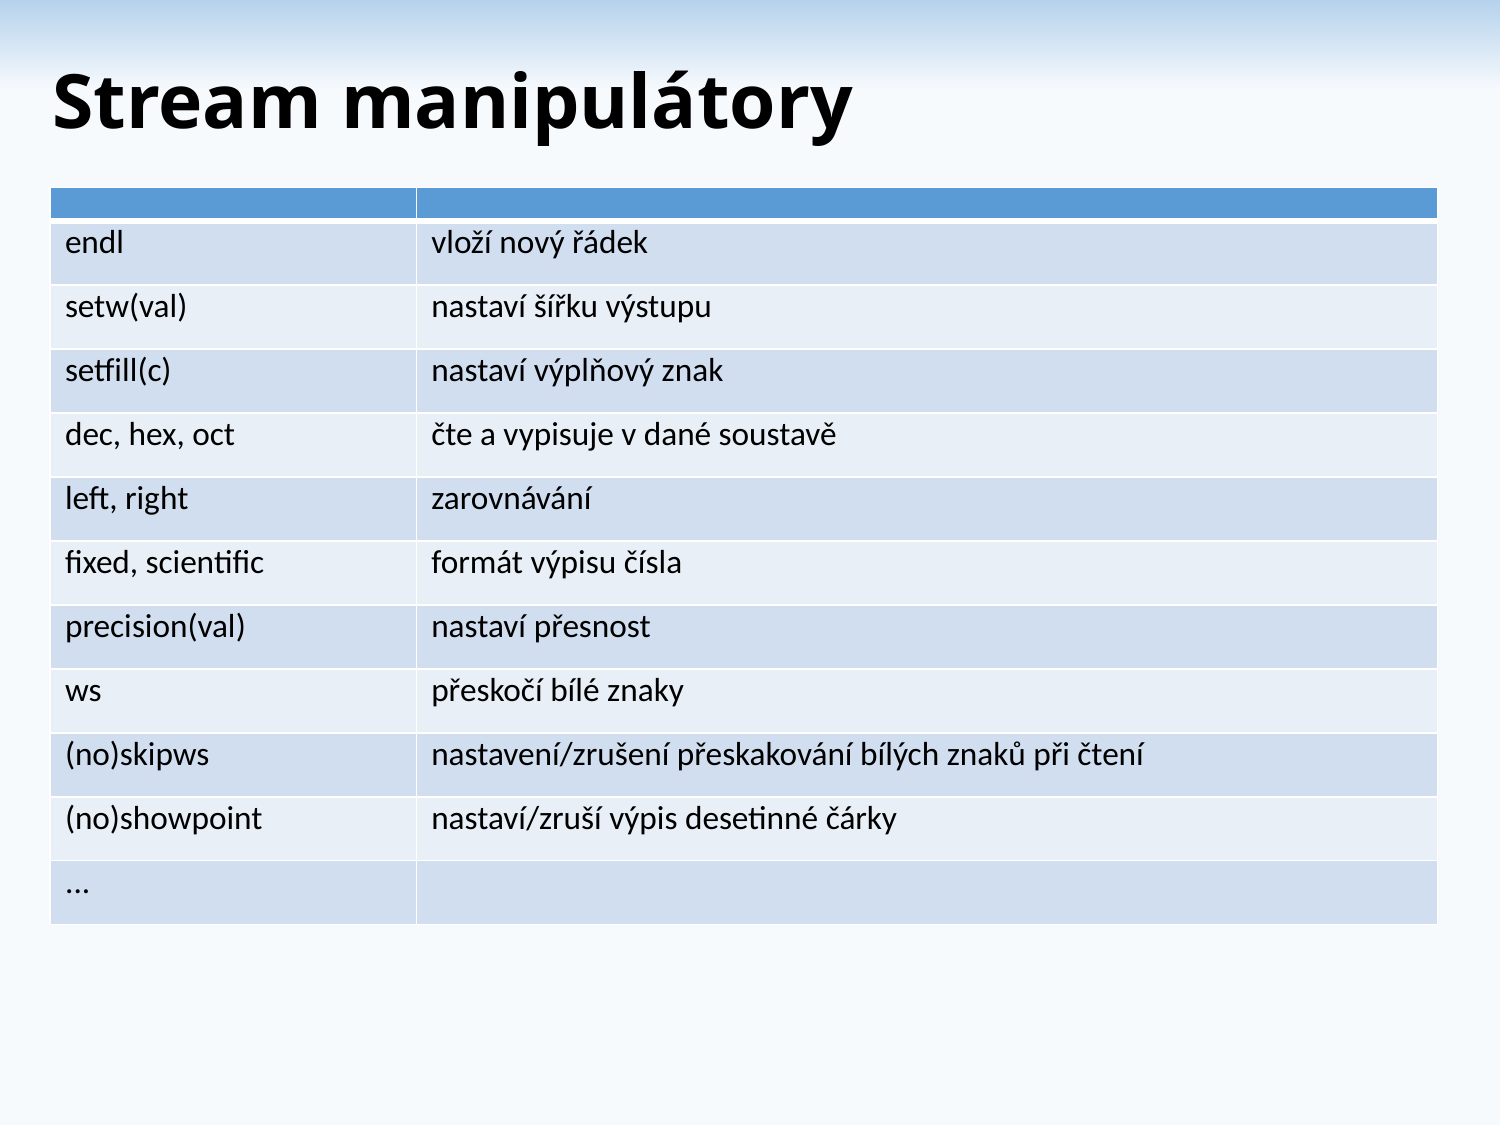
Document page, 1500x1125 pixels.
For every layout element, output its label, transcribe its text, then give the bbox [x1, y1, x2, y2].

table_cell nastaví/zruší výpis desetinné čárky [417, 798, 1437, 860]
table_cell [417, 861, 1437, 924]
table_cell ws [51, 670, 416, 732]
table_cell endl [51, 224, 416, 284]
table_cell přeskočí bílé znaky [417, 670, 1437, 732]
table_cell nastaví výplňový znak [417, 350, 1437, 412]
table_cell zarovnávání [417, 478, 1437, 540]
table_cell dec, hex, oct [51, 414, 416, 476]
table_cell precision(val) [51, 606, 416, 668]
table_header [51, 188, 416, 218]
table_cell fixed, scientific [51, 542, 416, 604]
table_cell vloží nový řádek [417, 224, 1437, 284]
table_cell setfill(c) [51, 350, 416, 412]
table_cell čte a vypisuje v dané soustavě [417, 414, 1437, 476]
table_cell (no)skipws [51, 734, 416, 796]
table_cell nastavení/zrušení přeskakování bílých znaků při čtení [417, 734, 1437, 796]
table_cell ... [51, 861, 416, 924]
table_cell left, right [51, 478, 416, 540]
title Stream manipulátory [37, 45, 1463, 163]
table_cell (no)showpoint [51, 798, 416, 860]
table_cell setw(val) [51, 286, 416, 348]
table_cell formát výpisu čísla [417, 542, 1437, 604]
table_cell nastaví přesnost [417, 606, 1437, 668]
table_cell nastaví šířku výstupu [417, 286, 1437, 348]
table_header [417, 188, 1437, 218]
